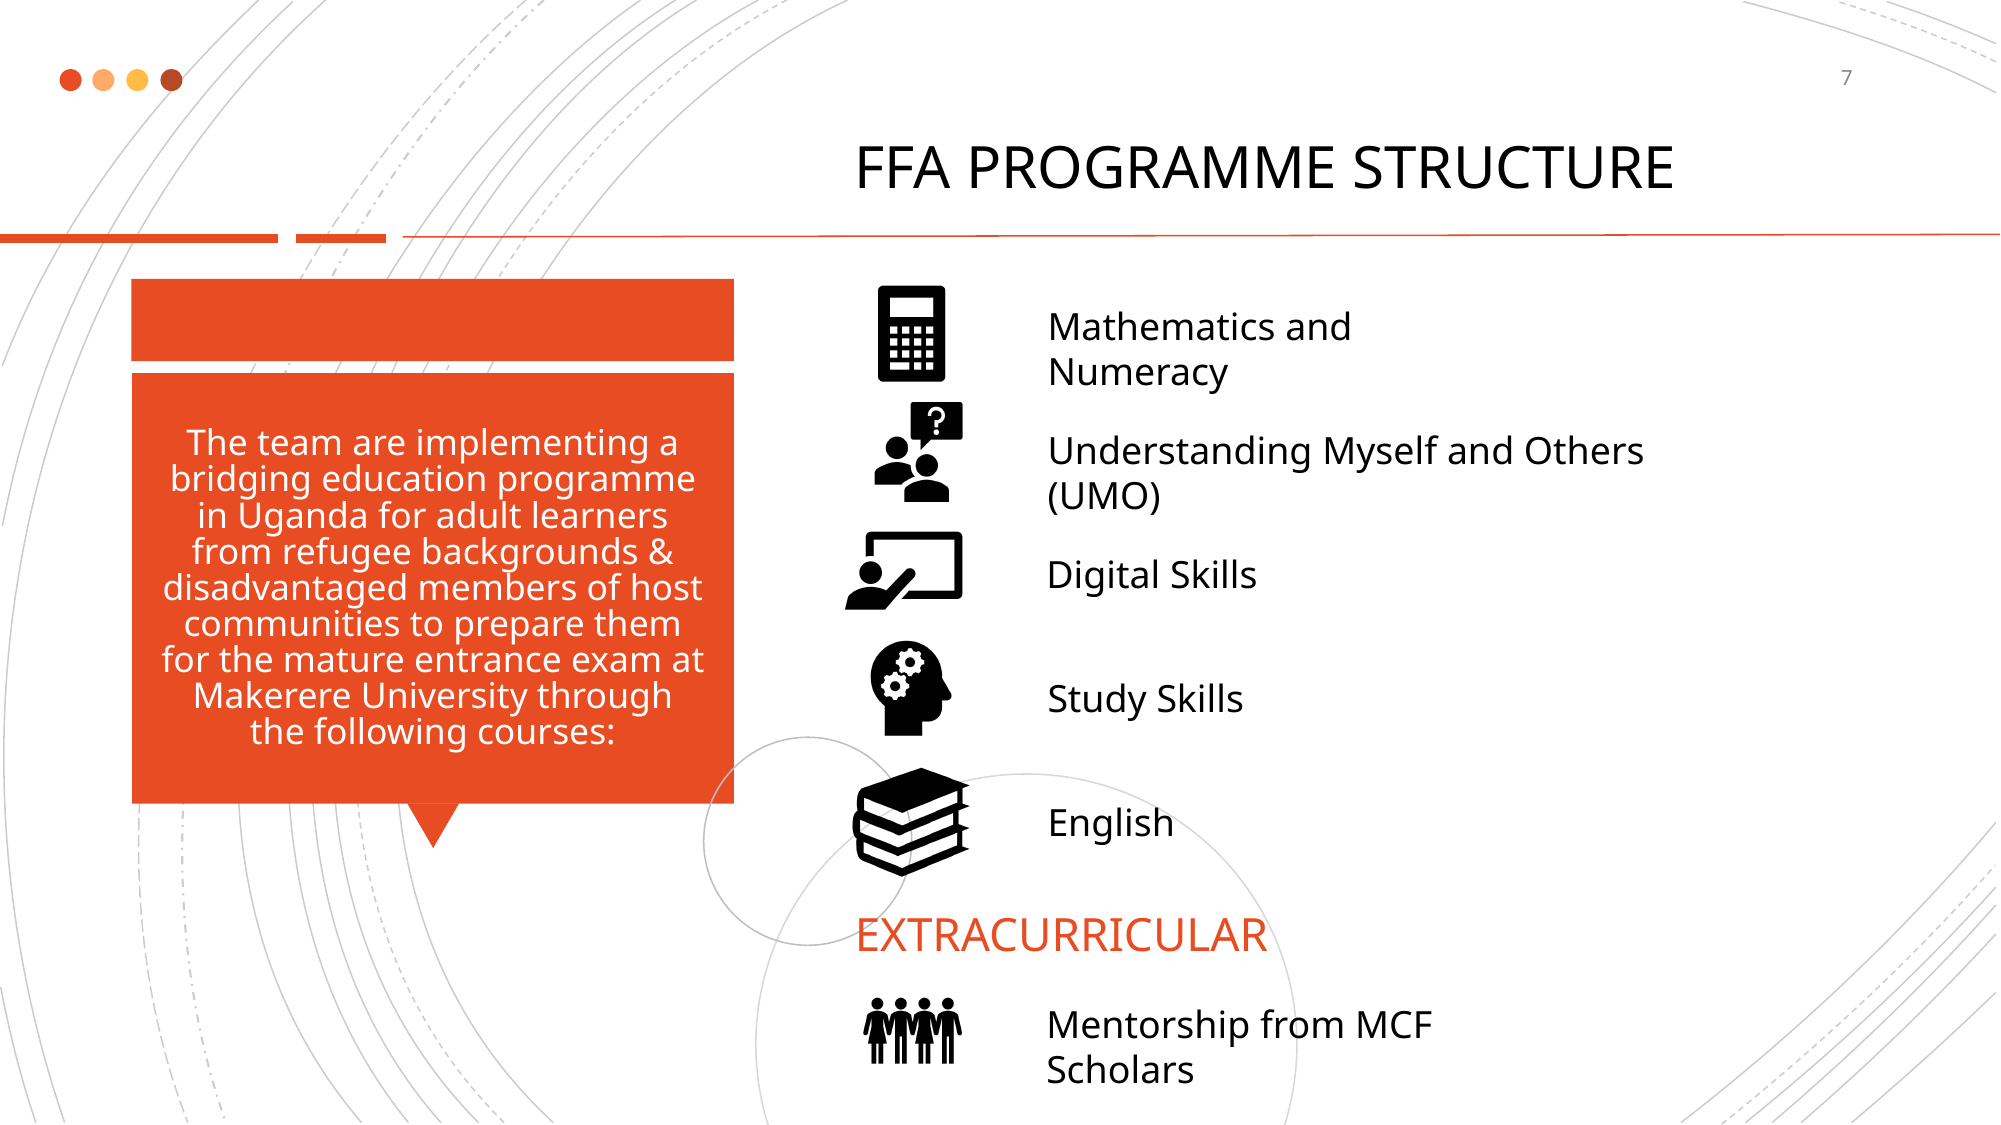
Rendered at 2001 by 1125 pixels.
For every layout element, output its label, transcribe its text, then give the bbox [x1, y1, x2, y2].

text_box Mathematics and Numeracy [1032, 295, 1547, 401]
text_box Understanding Myself and Others (UMO) [1032, 419, 1777, 525]
title The team are implementing a bridging education programme in Uganda for adult learners from refugee backgrounds & disadvantaged members of host communities to prepare them for the mature entrance exam at Makerere University through the following courses: [145, 387, 721, 792]
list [845, 756, 977, 888]
slide_number 7 [1717, 52, 1868, 105]
text_box Mentorship from MCF Scholars [1031, 993, 1600, 1099]
list EXTRACURRICULAR [839, 877, 1868, 990]
text_box Digital Skills [1031, 543, 1279, 604]
picture [855, 974, 969, 1088]
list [854, 276, 969, 391]
list FFA PROGRAMME STRUCTURE [839, 109, 1868, 222]
text_box Study Skills [1032, 667, 1262, 728]
picture [839, 392, 979, 748]
text_box English [1032, 791, 1194, 852]
